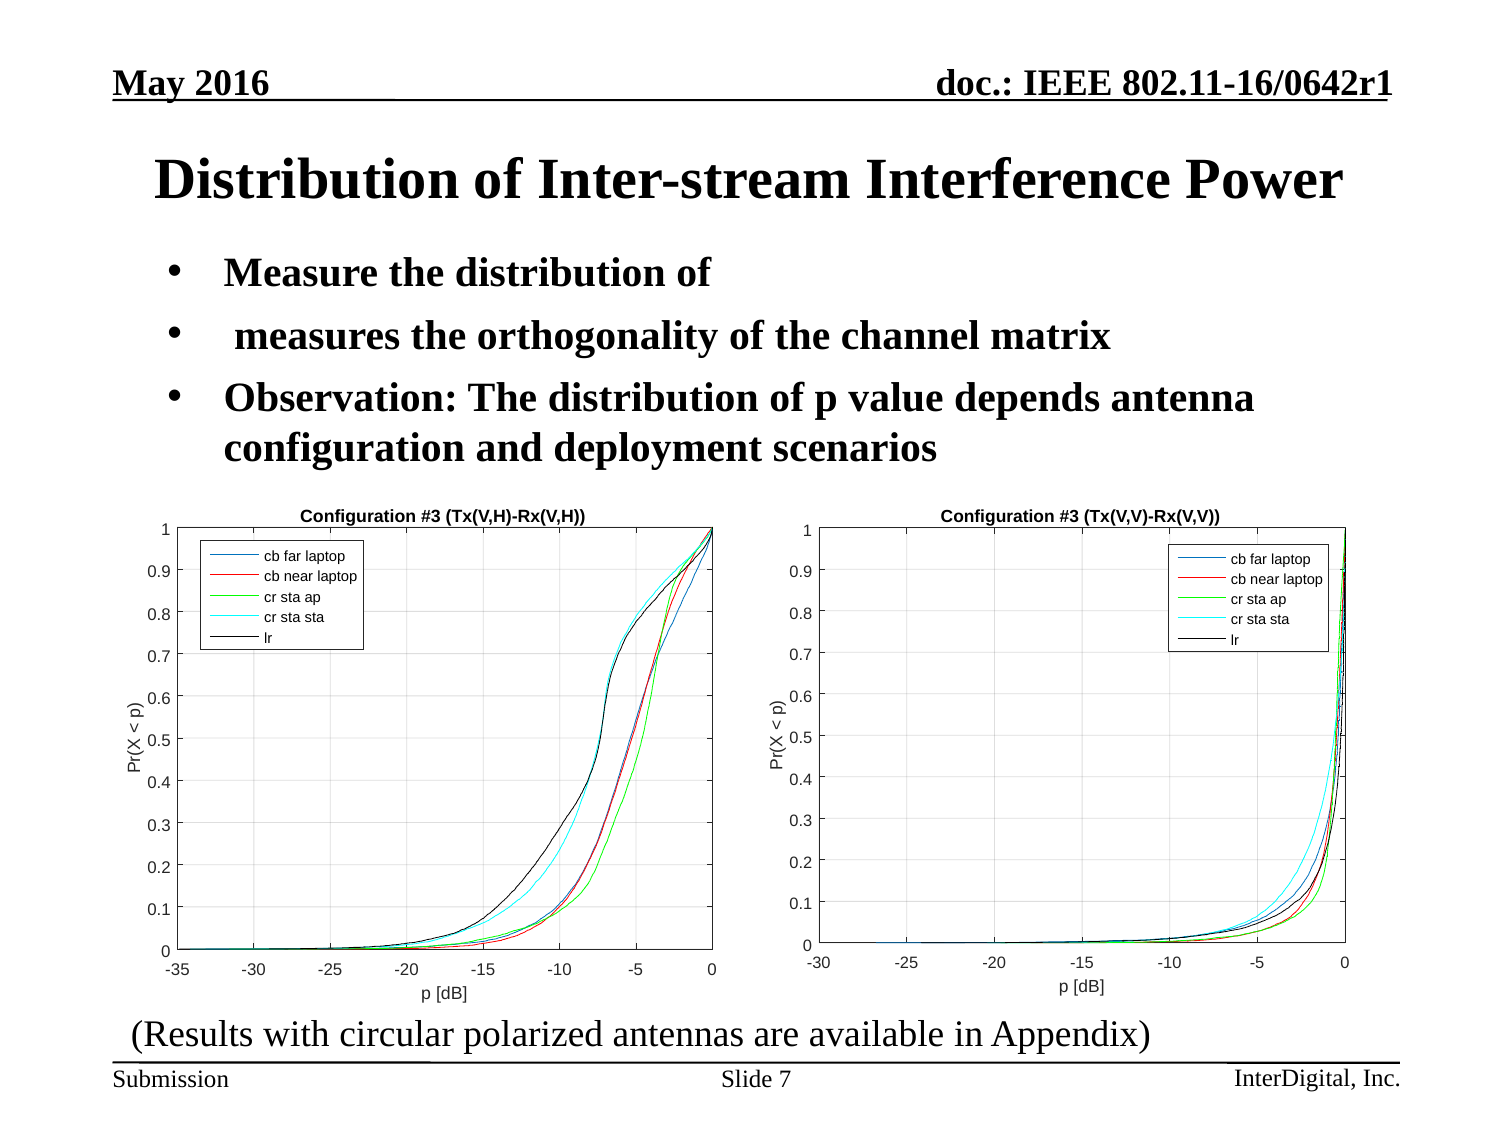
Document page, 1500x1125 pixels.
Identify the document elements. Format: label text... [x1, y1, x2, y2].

text_box (Results with circular polarized antennas are available in Appendix) [116, 1007, 1168, 1062]
picture [87, 488, 1409, 1006]
title Distribution of Inter-stream Interference Power [112, 112, 1388, 238]
slide_number Slide 7 [712, 1062, 800, 1123]
